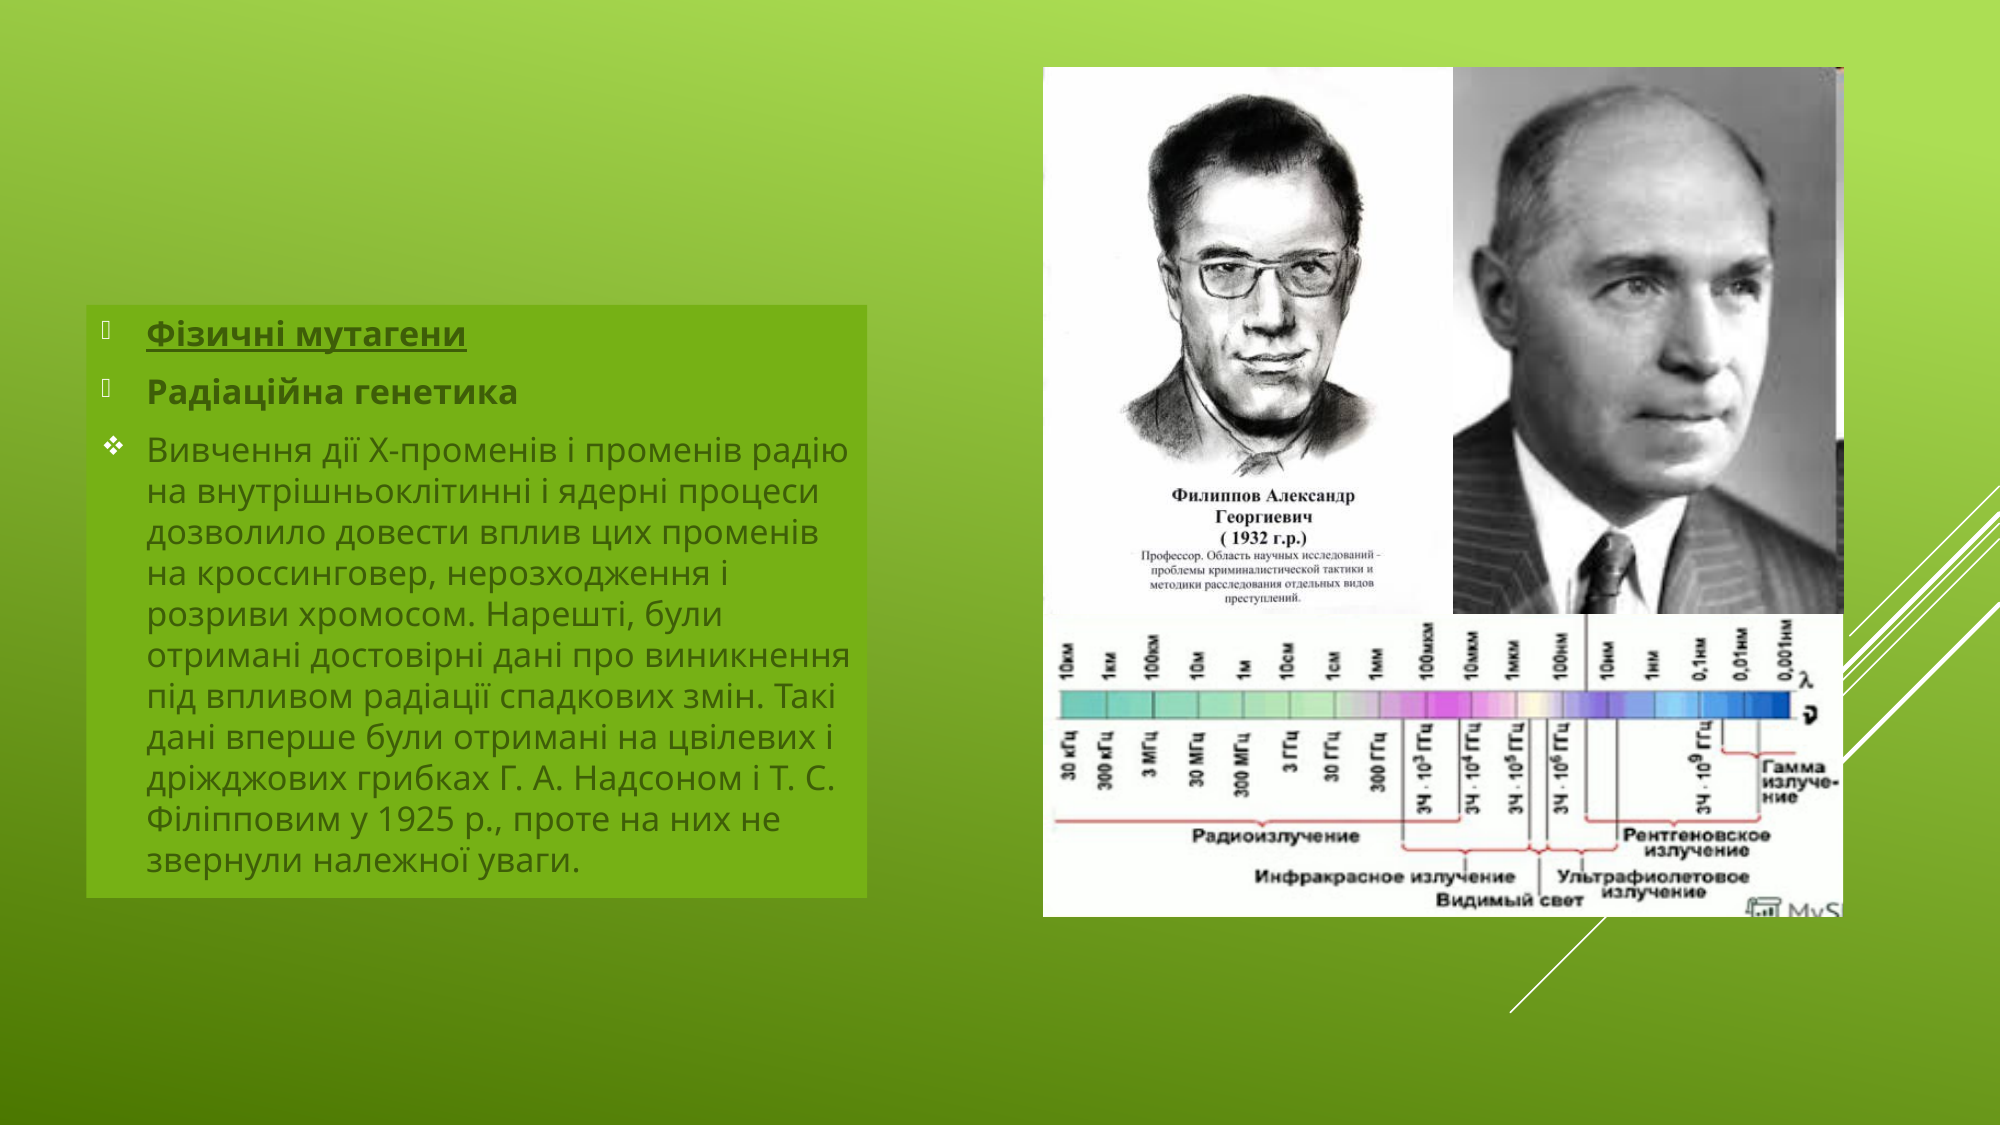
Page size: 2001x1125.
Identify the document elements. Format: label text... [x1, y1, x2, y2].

picture [1042, 67, 1844, 917]
list Фізичні мутагени Радіаційна генетика Вивчення дії Х-променів і променів радію на внутрішньоклітинні і ядерні процеси дозволило довести вплив цих променів на кроссинговер, нерозходження і розриви хромосом. Нарешті, були отримані достовірні дані про виникнення під впливом радіації спадкових змін. Такі дані вперше були отримані на цвілевих і дріжджових грибках Г. А. Надсоном і Т. С. Філіпповим у 1925 р., проте на них не звернули належної уваги. [86, 304, 868, 898]
